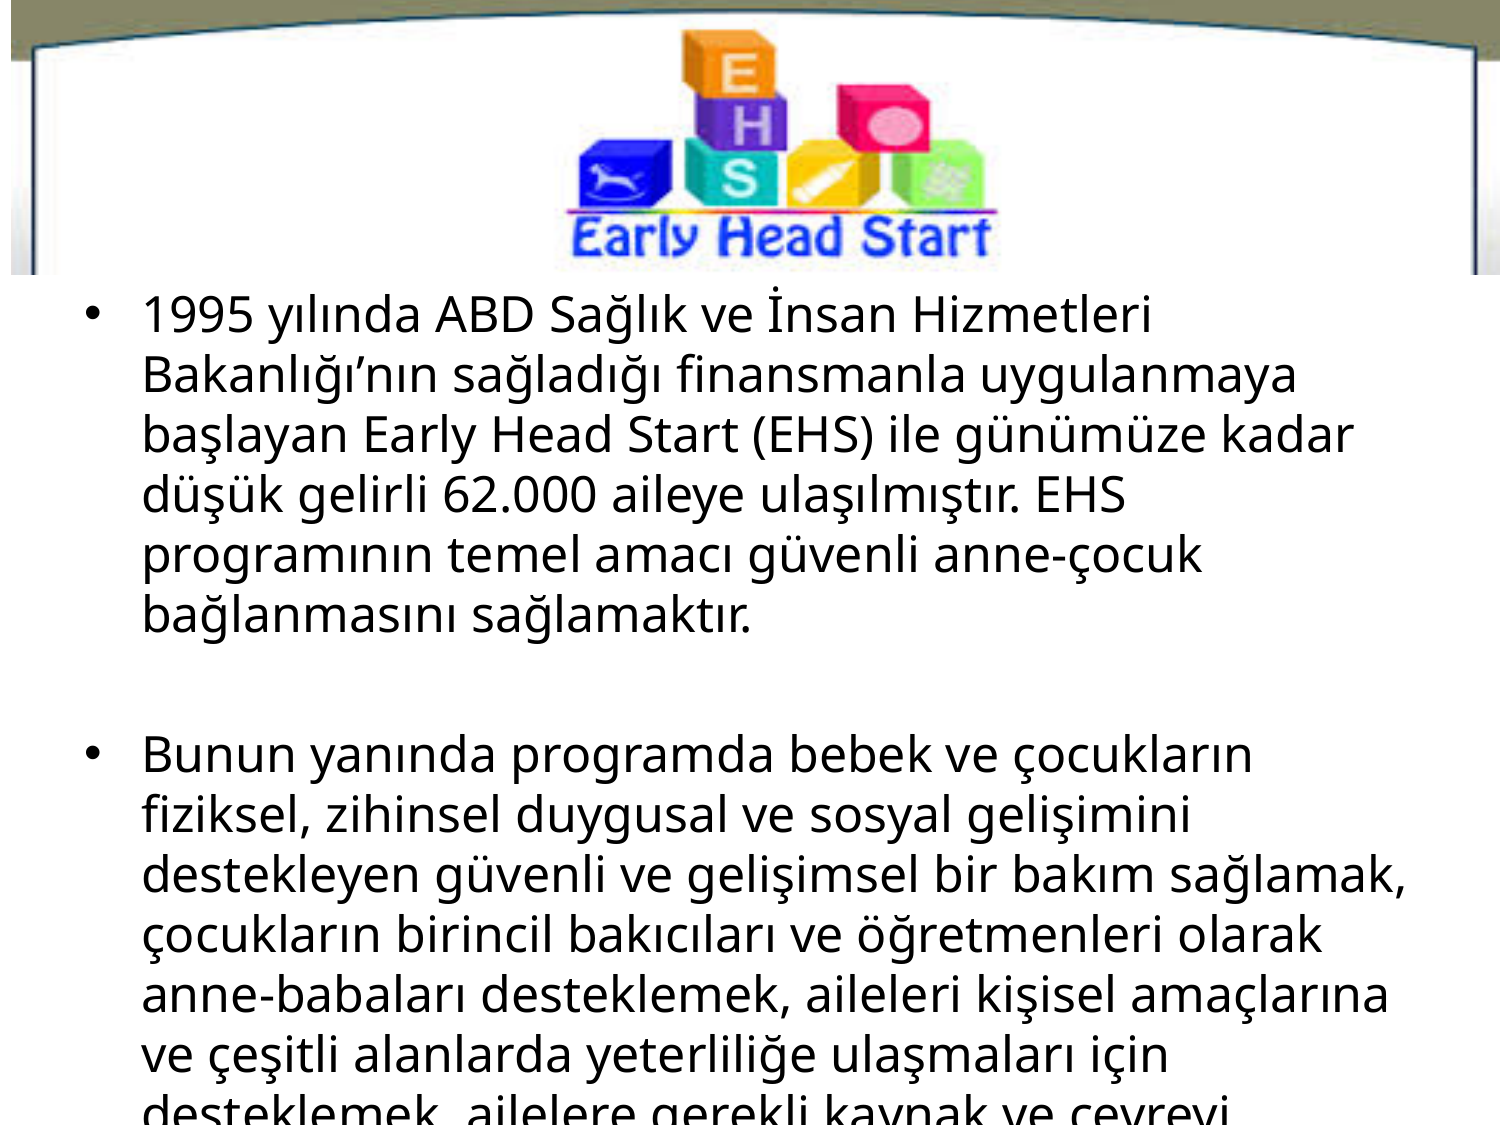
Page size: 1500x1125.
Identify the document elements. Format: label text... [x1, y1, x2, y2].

picture [11, 0, 1500, 275]
list 1995 yılında ABD Sağlık ve İnsan Hizmetleri Bakanlığı’nın sağladığı finansmanla uygulanmaya başlayan Early Head Start (EHS) ile günümüze kadar düşük gelirli 62.000 aileye ulaşılmıştır. EHS programının temel amacı güvenli anne-çocuk bağlanmasını sağlamaktır. Bunun yanında programda bebek ve çocukların fiziksel, zihinsel duygusal ve sosyal gelişimini destekleyen güvenli ve gelişimsel bir bakım sağlamak, çocukların birincil bakıcıları ve öğretmenleri olarak anne-babaları desteklemek, aileleri kişisel amaçlarına ve çeşitli alanlarda yeterliliğe ulaşmaları için desteklemek, ailelere gerekli kaynak ve çevreyi sağlamak için toplumu harekete geçirmek amaçlanmaktadır. [69, 283, 1442, 1007]
